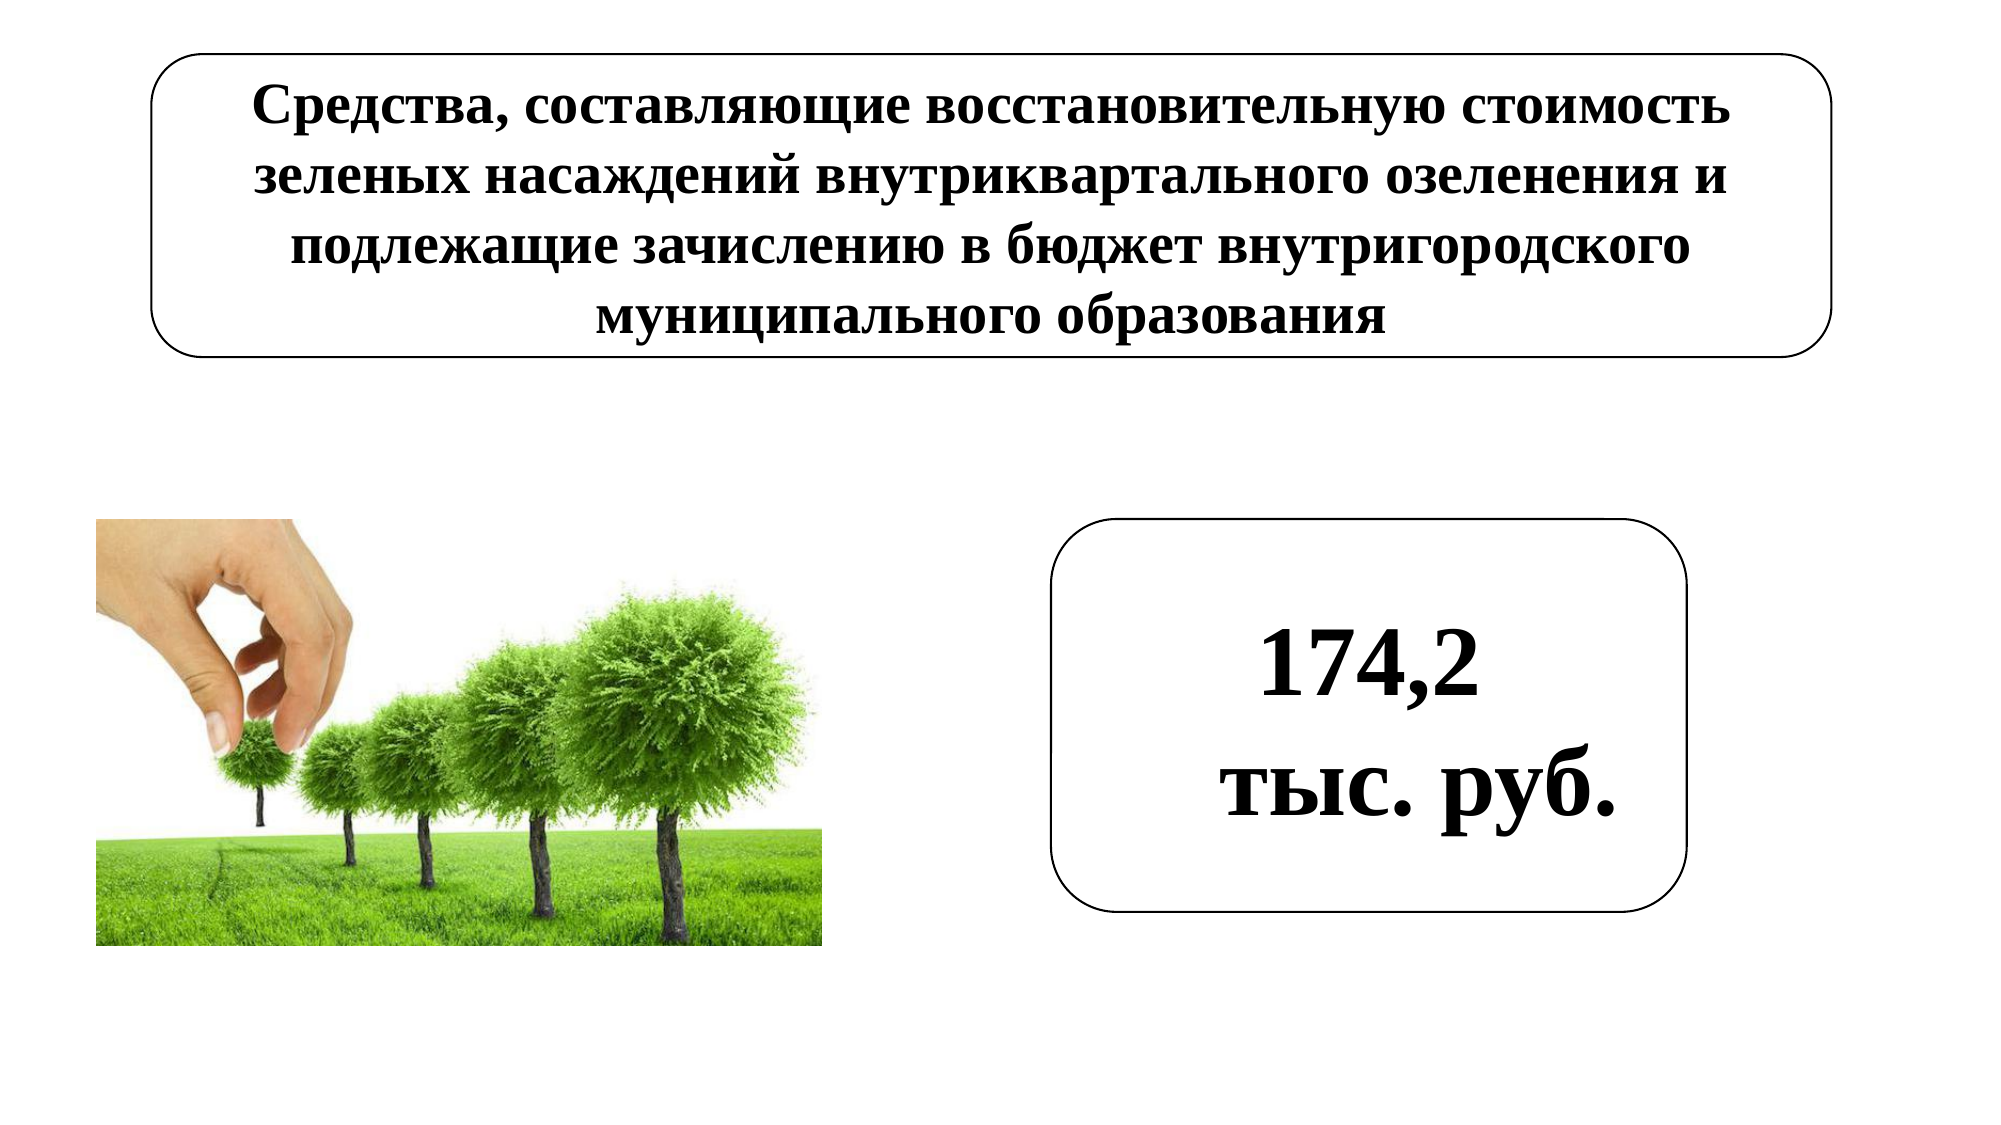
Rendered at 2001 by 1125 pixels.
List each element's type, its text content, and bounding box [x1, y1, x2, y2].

picture [96, 519, 822, 946]
text_box Средства, составляющие восстановительную стоимость зеленых насаждений внутриквартального озеленения и подлежащие зачислению в бюджет внутригородского муниципального образования [150, 53, 1833, 359]
text_box 174,2 тыс. руб. [1049, 517, 1688, 913]
